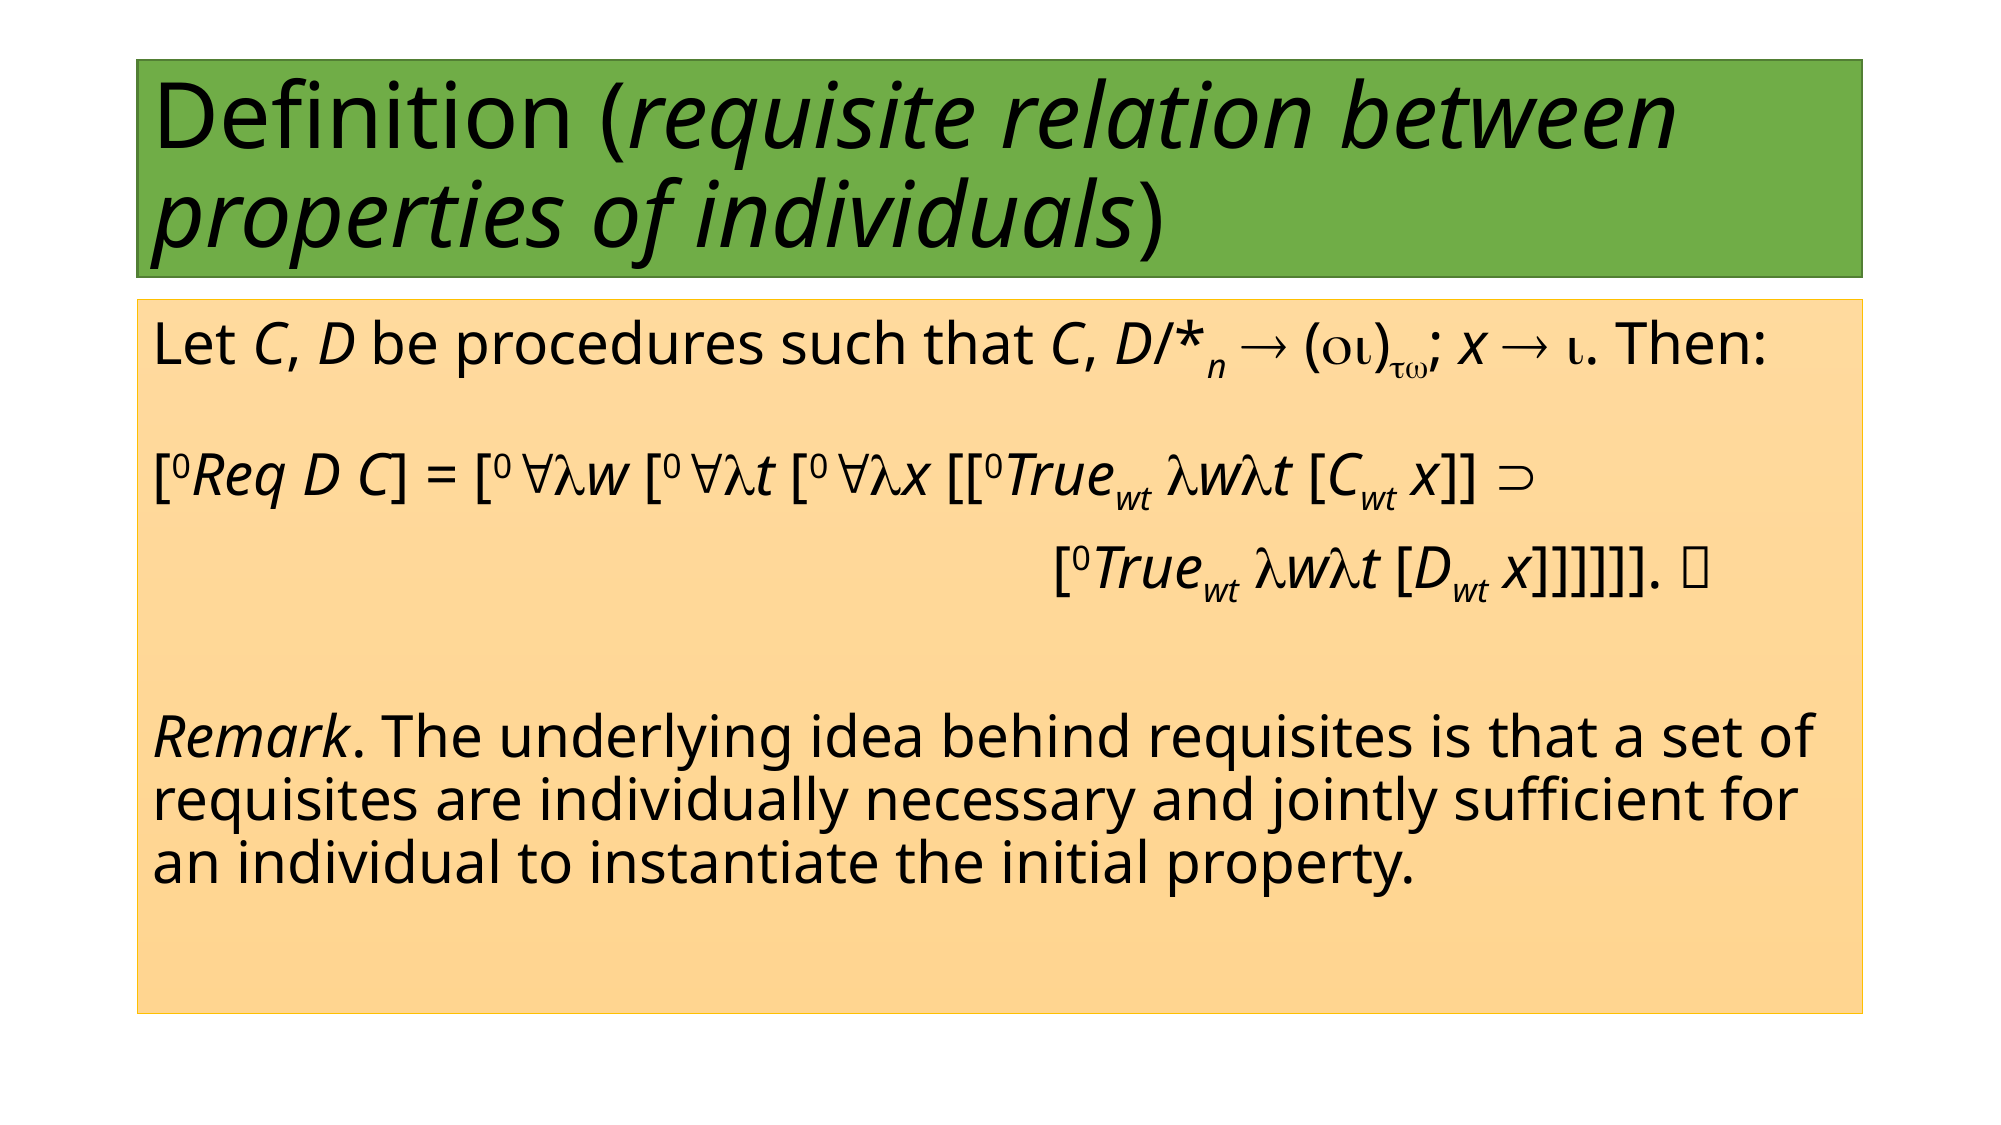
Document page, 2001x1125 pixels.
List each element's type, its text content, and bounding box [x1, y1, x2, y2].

list Let C, D be procedures such that C, D/*n  (); x  . Then: [0Req D C] = [0w [0t [0x [[0Truewt wt [Cwt x]]  [0Truewt wt [Dwt x]]]]]].  Remark. The underlying idea behind requisites is that a set of requisites are individually necessary and jointly sufficient for an individual to instantiate the initial property. [137, 299, 1863, 1014]
title Definition (requisite relation between properties of individuals) [136, 59, 1863, 278]
